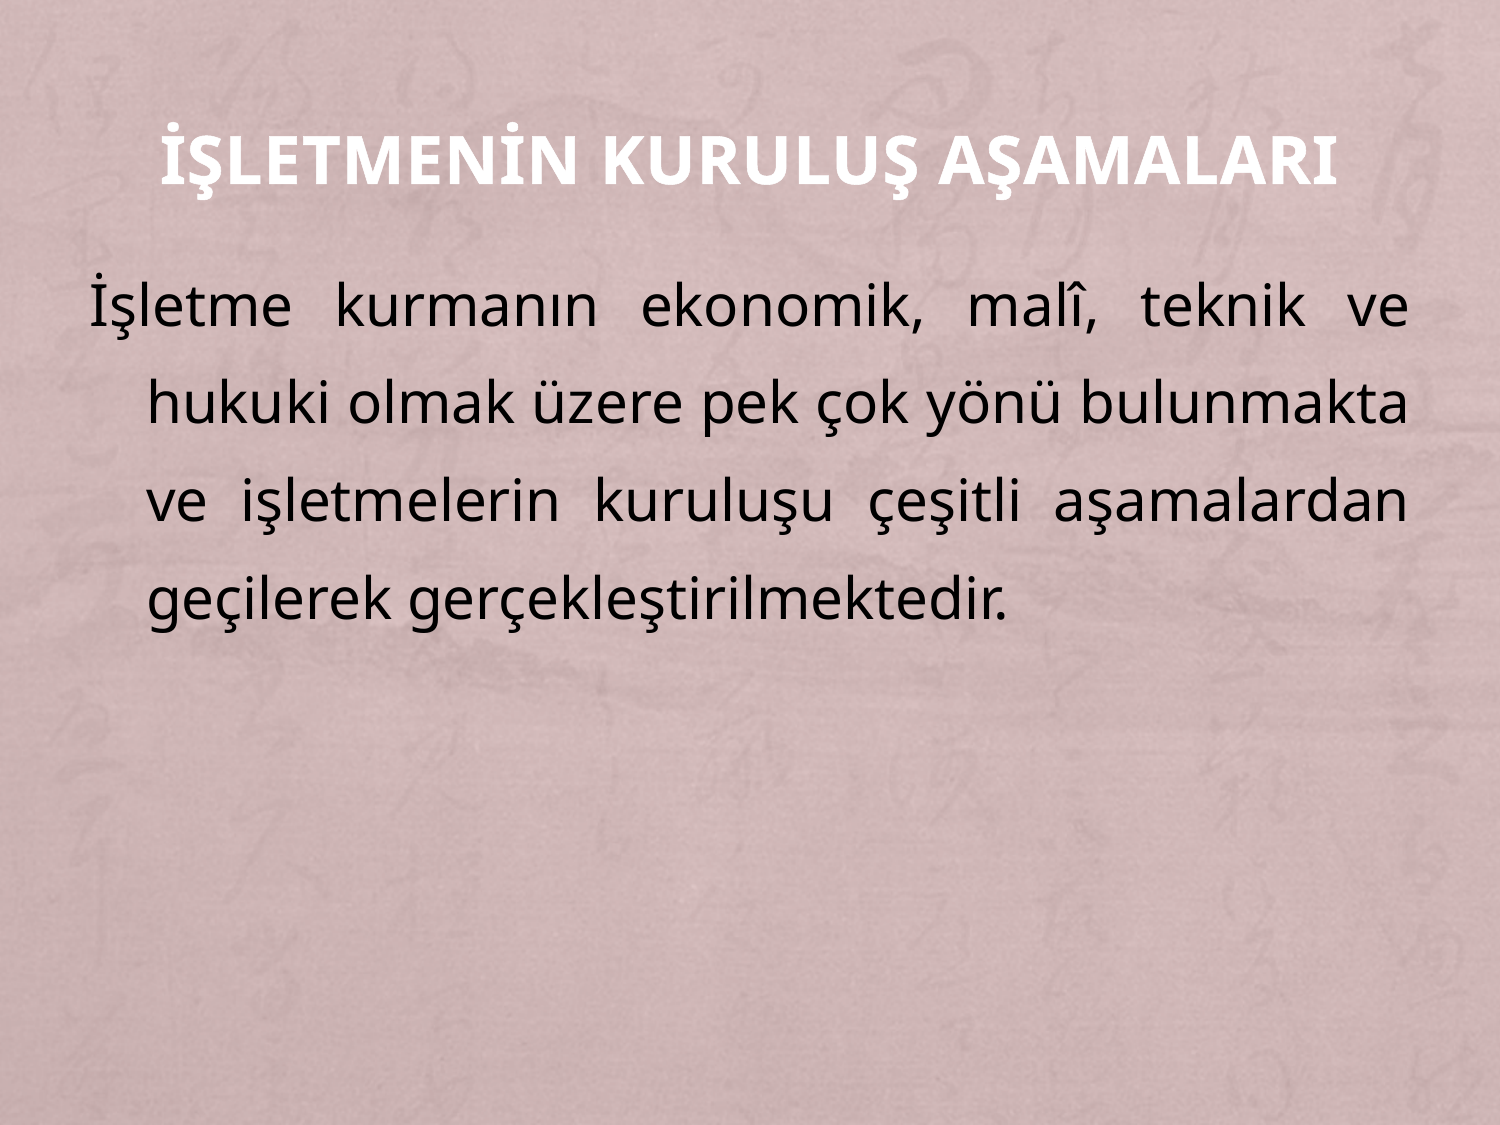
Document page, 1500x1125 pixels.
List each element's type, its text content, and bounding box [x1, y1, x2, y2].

title İŞLETMENİN KURULUŞ AŞAMALARI [75, 63, 1425, 232]
list İşletme kurmanın ekonomik, malî, teknik ve hukuki olmak üzere pek çok yönü bulunmakta ve işletmelerin kuruluşu çeşitli aşamalardan geçilerek gerçekleştirilmektedir. [75, 232, 1425, 1038]
